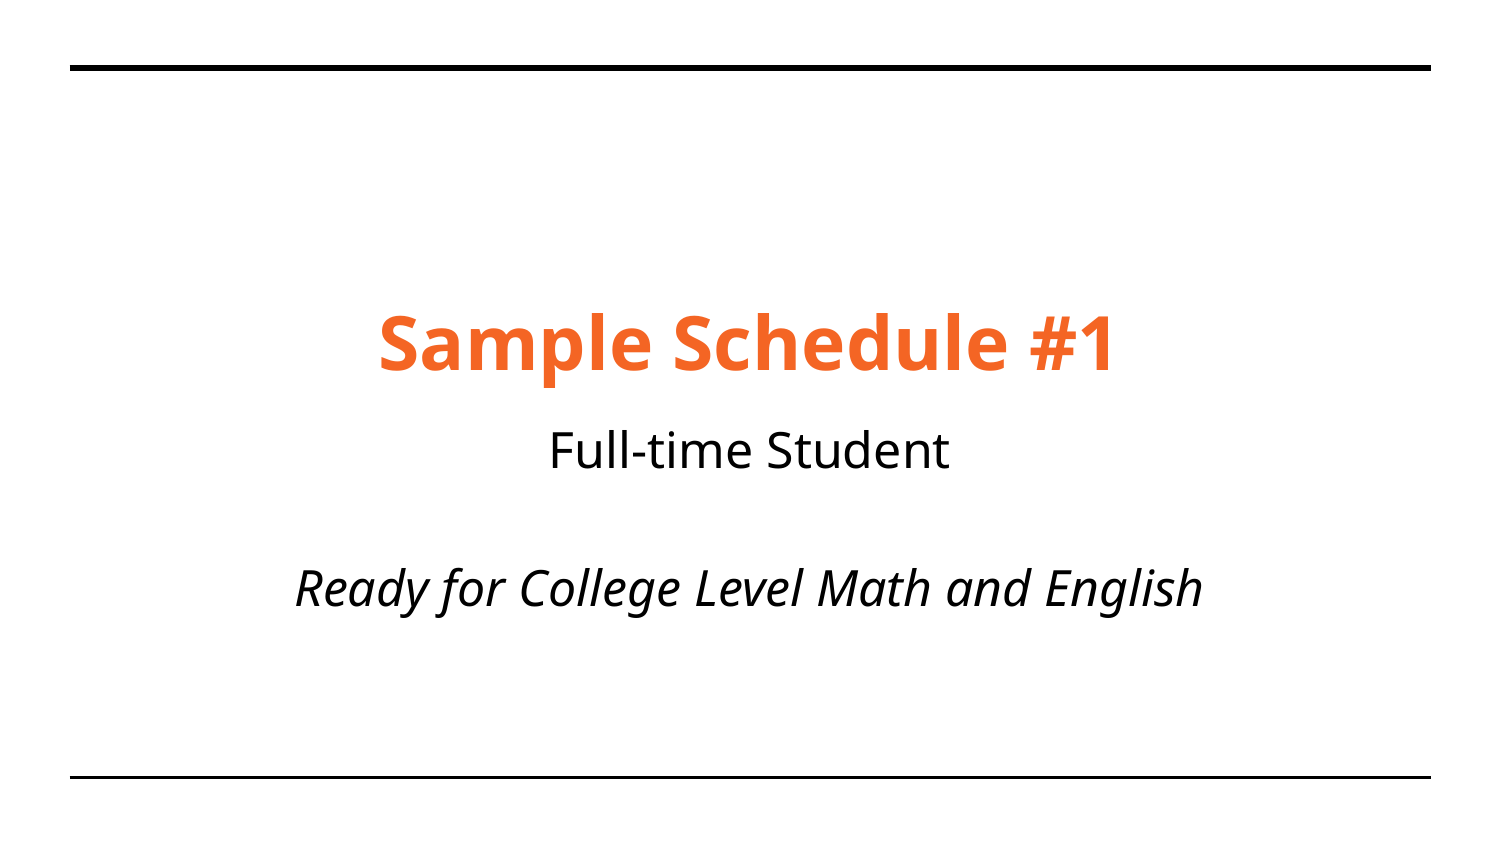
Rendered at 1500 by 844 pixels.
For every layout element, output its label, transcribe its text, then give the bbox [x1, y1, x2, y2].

title Sample Schedule #1 [140, 214, 1360, 394]
list Full-time Student Ready for College Level Math and English [140, 394, 1360, 571]
